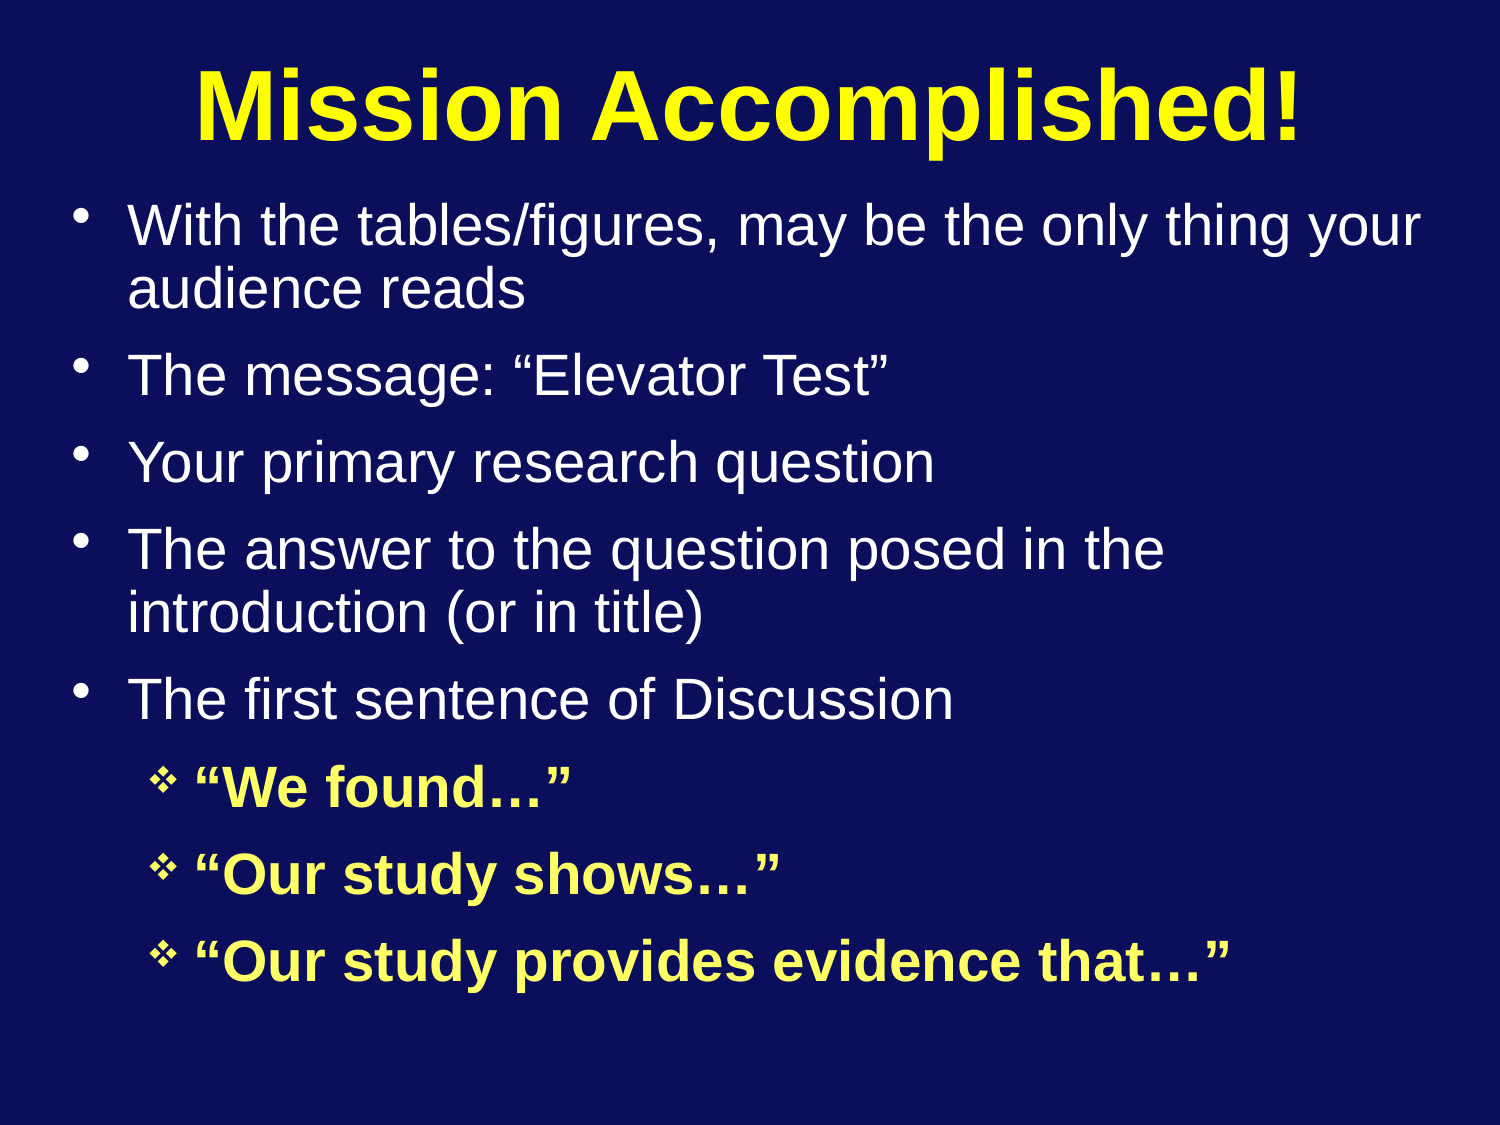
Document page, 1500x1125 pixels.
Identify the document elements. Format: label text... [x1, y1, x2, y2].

list With the tables/figures, may be the only thing your audience reads The message: “Elevator Test” Your primary research question The answer to the question posed in the introduction (or in title) The first sentence of Discussion “We found…” “Our study shows…” “Our study provides evidence that…” [56, 187, 1444, 988]
title Mission Accomplished! [112, 37, 1388, 163]
